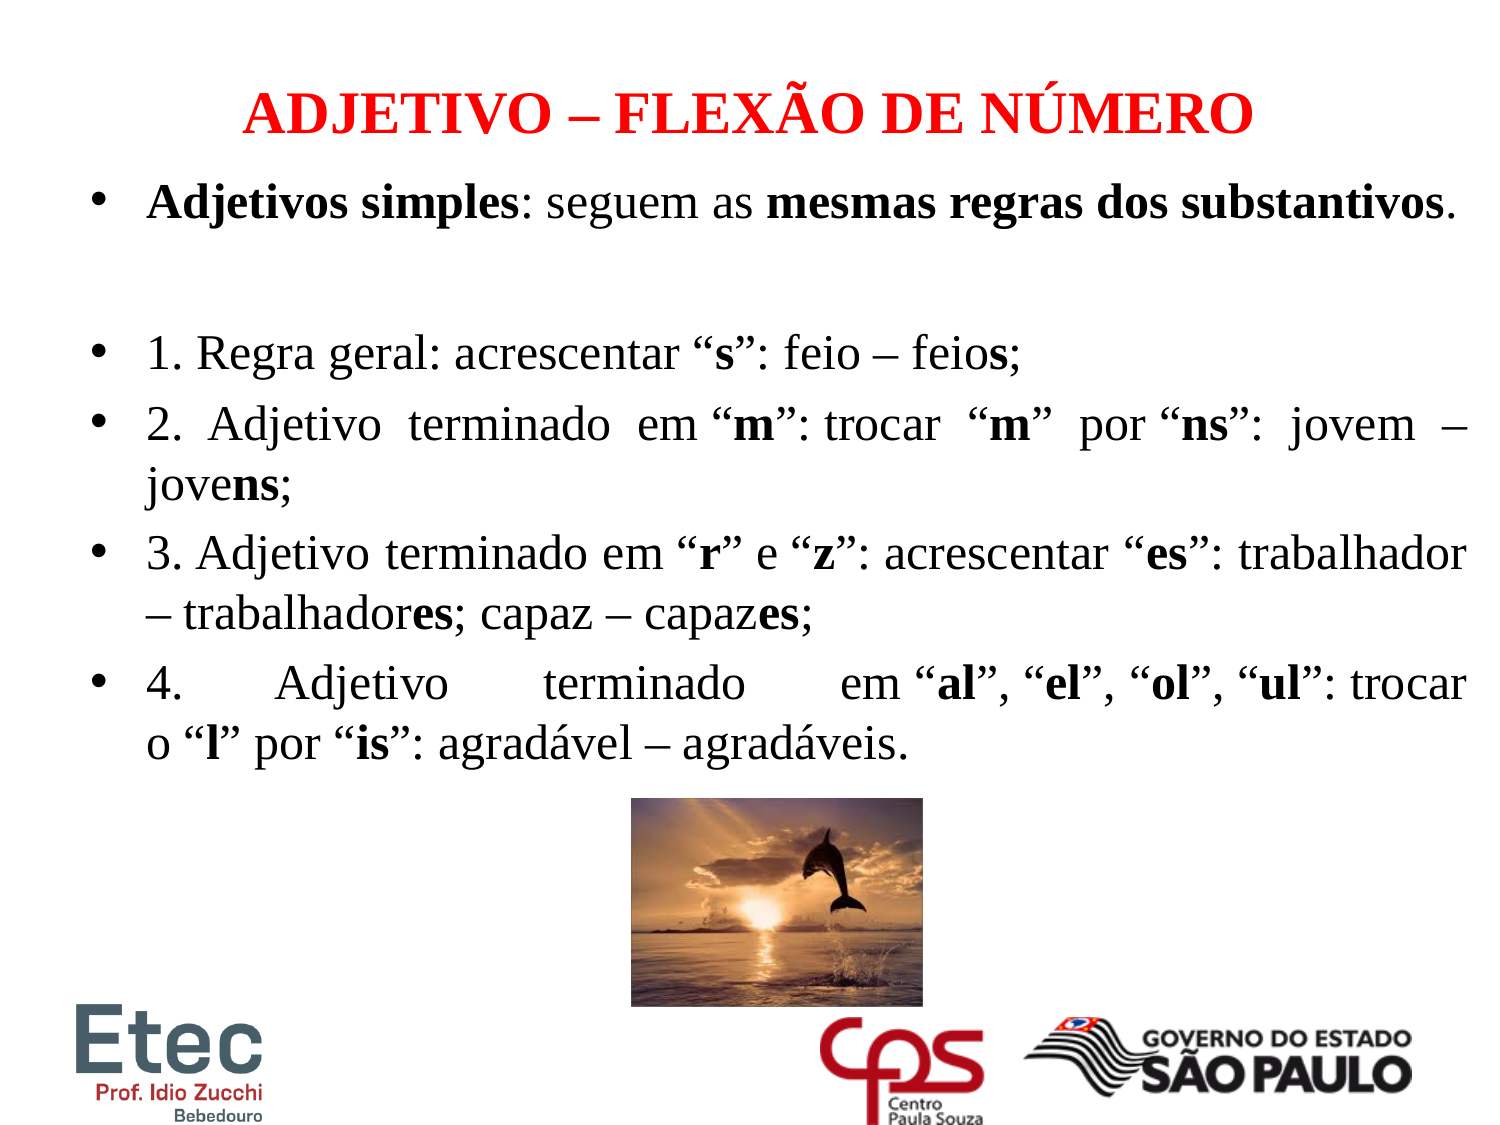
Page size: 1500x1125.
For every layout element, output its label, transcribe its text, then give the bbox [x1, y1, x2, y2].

text_box [708, 102, 792, 133]
text_box [734, 165, 766, 286]
list Adjetivos simples: seguem as mesmas regras dos substantivos. 1. Regra geral: acrescentar “s”: feio – feios; 2. Adjetivo terminado em “m”: trocar “m” por “ns”: jovem – jovens; 3. Adjetivo terminado em “r” e “z”: acrescentar “es”: trabalhador – trabalhadores; capaz – capazes; 4. Adjetivo terminado em “al”, “el”, “ol”, “ul”: trocar o “l” por “is”: agradável – agradáveis. [75, 160, 1483, 1018]
picture [820, 1016, 1412, 1125]
picture [76, 1004, 262, 1122]
title ADJETIVO – FLEXÃO DE NÚMERO [75, 45, 1425, 160]
picture [631, 798, 923, 1007]
